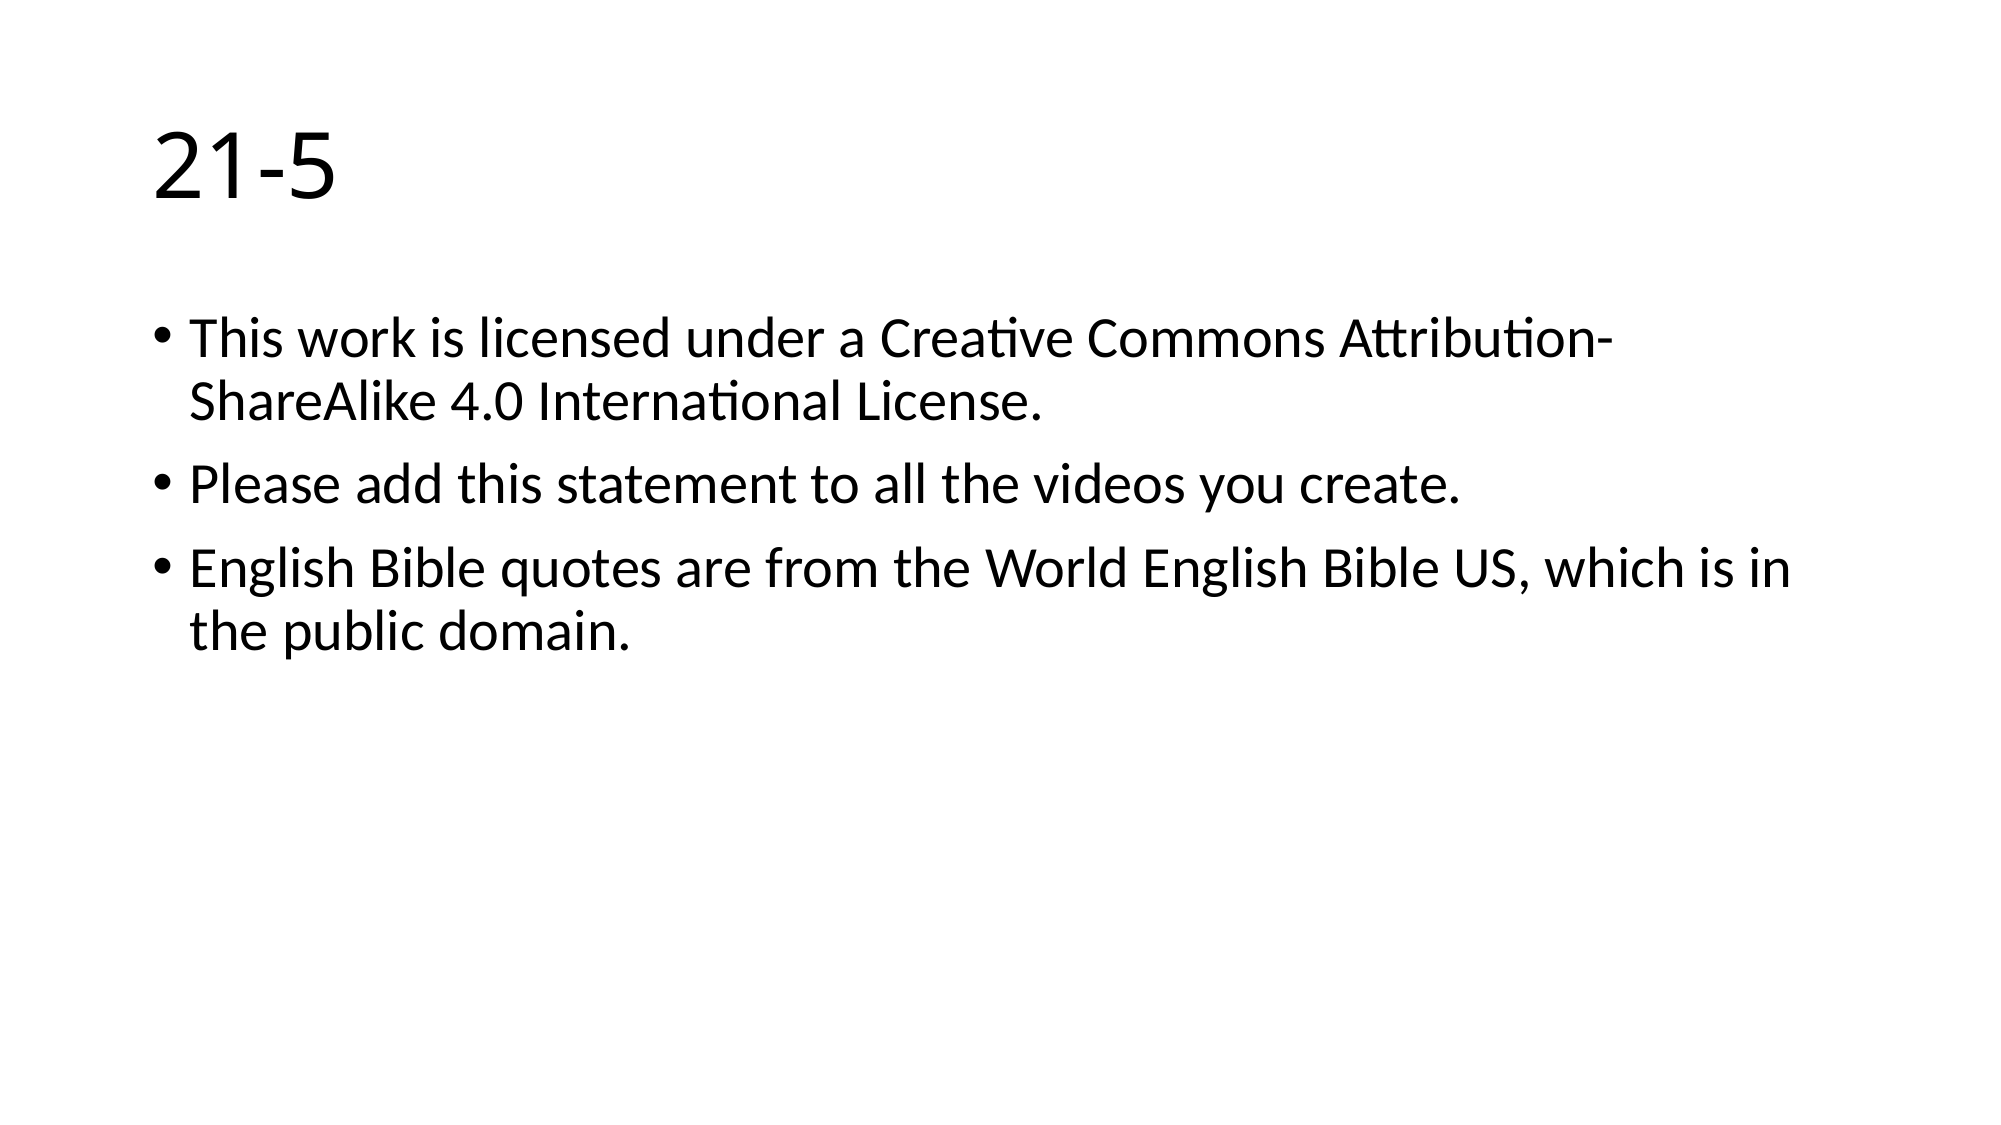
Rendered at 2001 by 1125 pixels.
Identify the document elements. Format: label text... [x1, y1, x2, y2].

title 21-5 [137, 59, 1863, 278]
list This work is licensed under a Creative Commons Attribution-ShareAlike 4.0 International License. Please add this statement to all the videos you create. English Bible quotes are from the World English Bible US, which is in the public domain. [137, 299, 1863, 1014]
